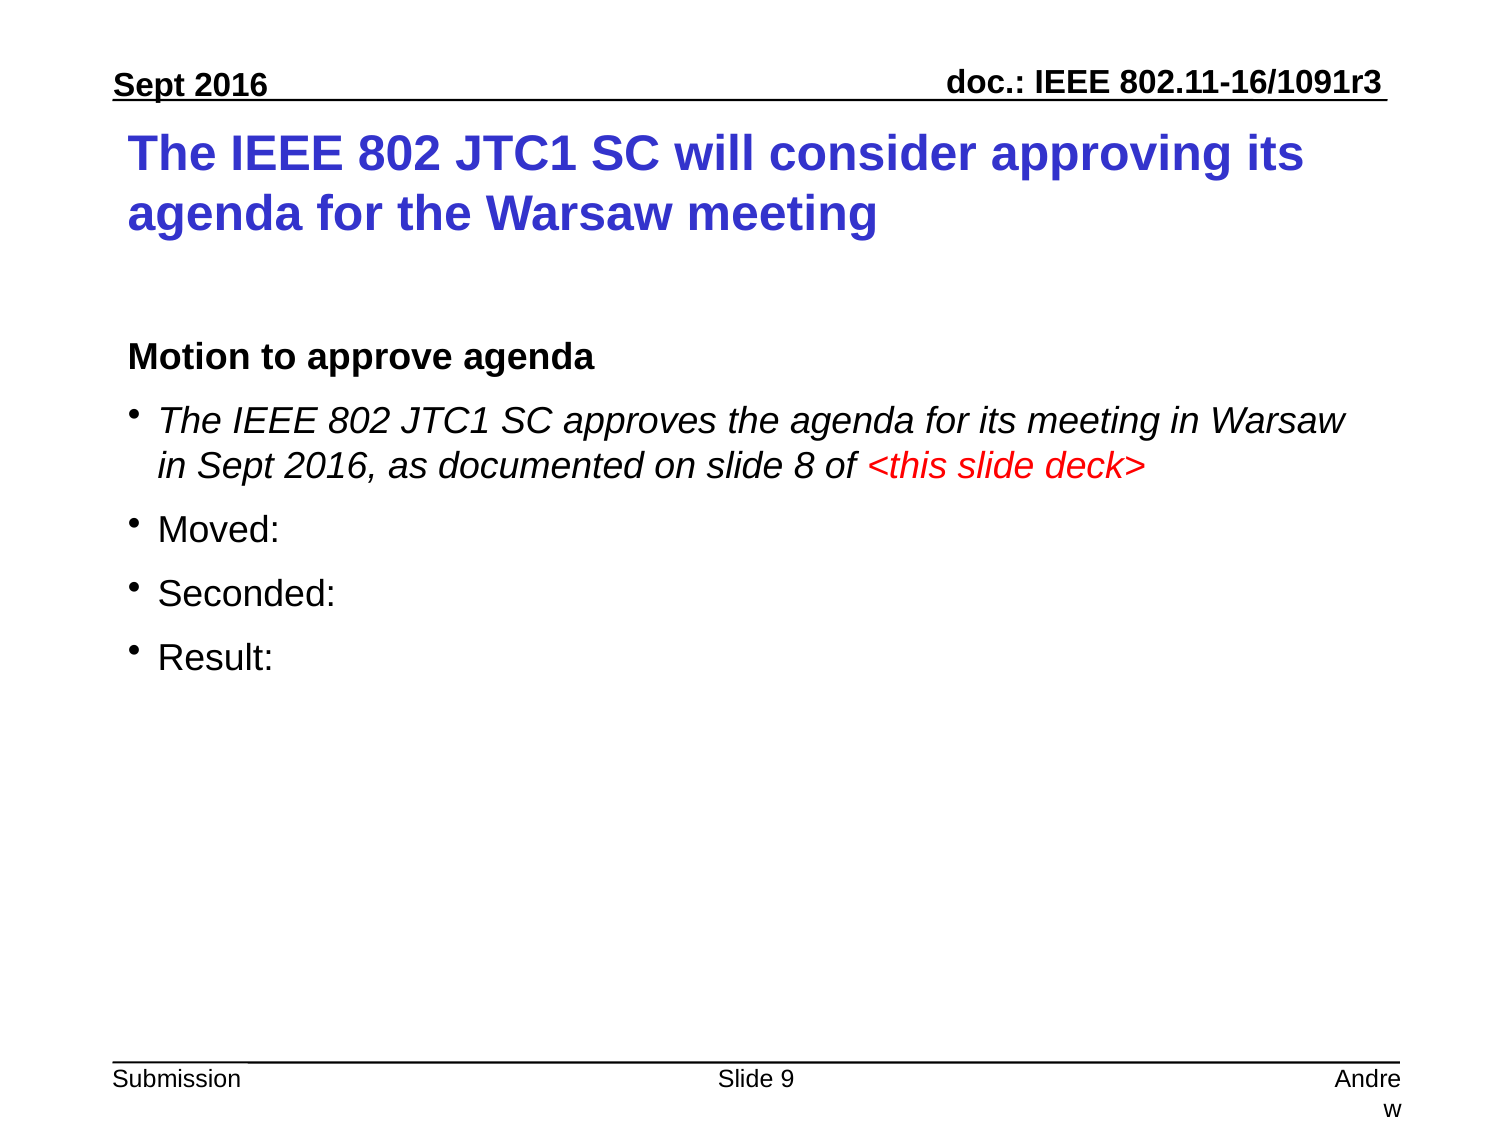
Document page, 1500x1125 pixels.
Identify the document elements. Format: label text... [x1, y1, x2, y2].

title The IEEE 802 JTC1 SC will consider approving its agenda for the Warsaw meeting [112, 112, 1388, 288]
footer Andrew Myles, Cisco [1320, 1061, 1402, 1093]
slide_number Slide 9 [709, 1061, 803, 1093]
list Motion to approve agenda The IEEE 802 JTC1 SC approves the agenda for its meeting in Warsaw in Sept 2016, as documented on slide 8 of <this slide deck> Moved: Seconded: Result: [112, 324, 1388, 1000]
